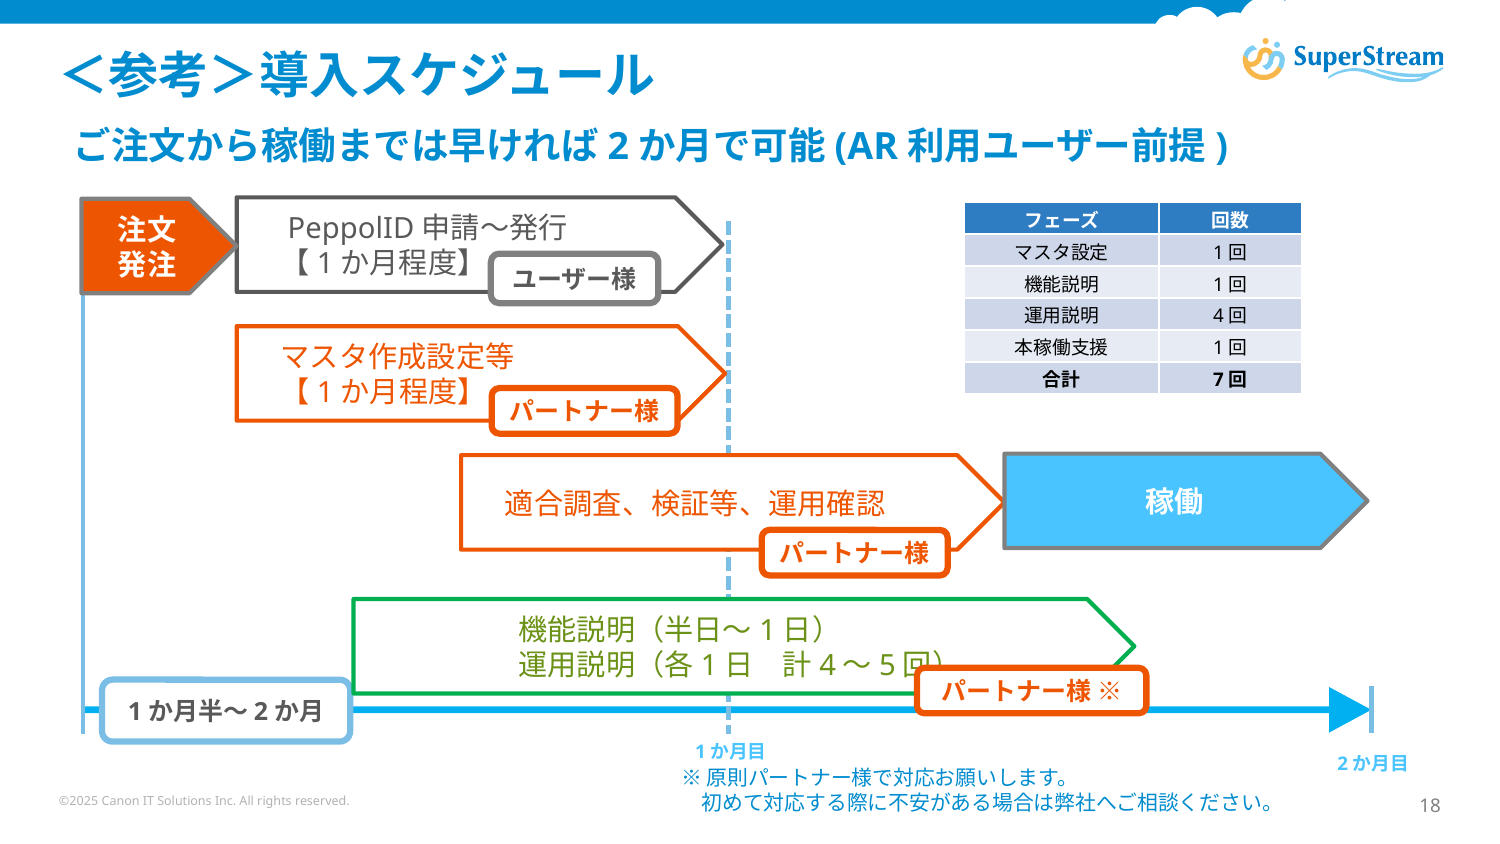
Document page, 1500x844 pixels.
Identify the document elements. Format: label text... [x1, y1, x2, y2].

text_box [82, 220, 1424, 783]
text_box ※原則パートナー様で対応お願いします。 初めて対応する際に不安がある場合は弊社へご相談ください。 [680, 791, 1400, 834]
slide_number 18 [1400, 797, 1441, 820]
text_box 注文 発注 [79, 196, 213, 222]
text_box ご注文から稼働までは早ければ2か月で可能(AR利用ユーザー前提) [58, 114, 1400, 175]
table_header 回数 [1160, 203, 1301, 219]
text_box PeppolID申請～発行 【1か月程度】 [234, 195, 700, 219]
table_header フェーズ [965, 203, 1158, 219]
footer ©2025 Canon IT Solutions Inc. All rights reserved. [58, 788, 414, 811]
title ＜参考＞導入スケジュール [58, 43, 1223, 114]
